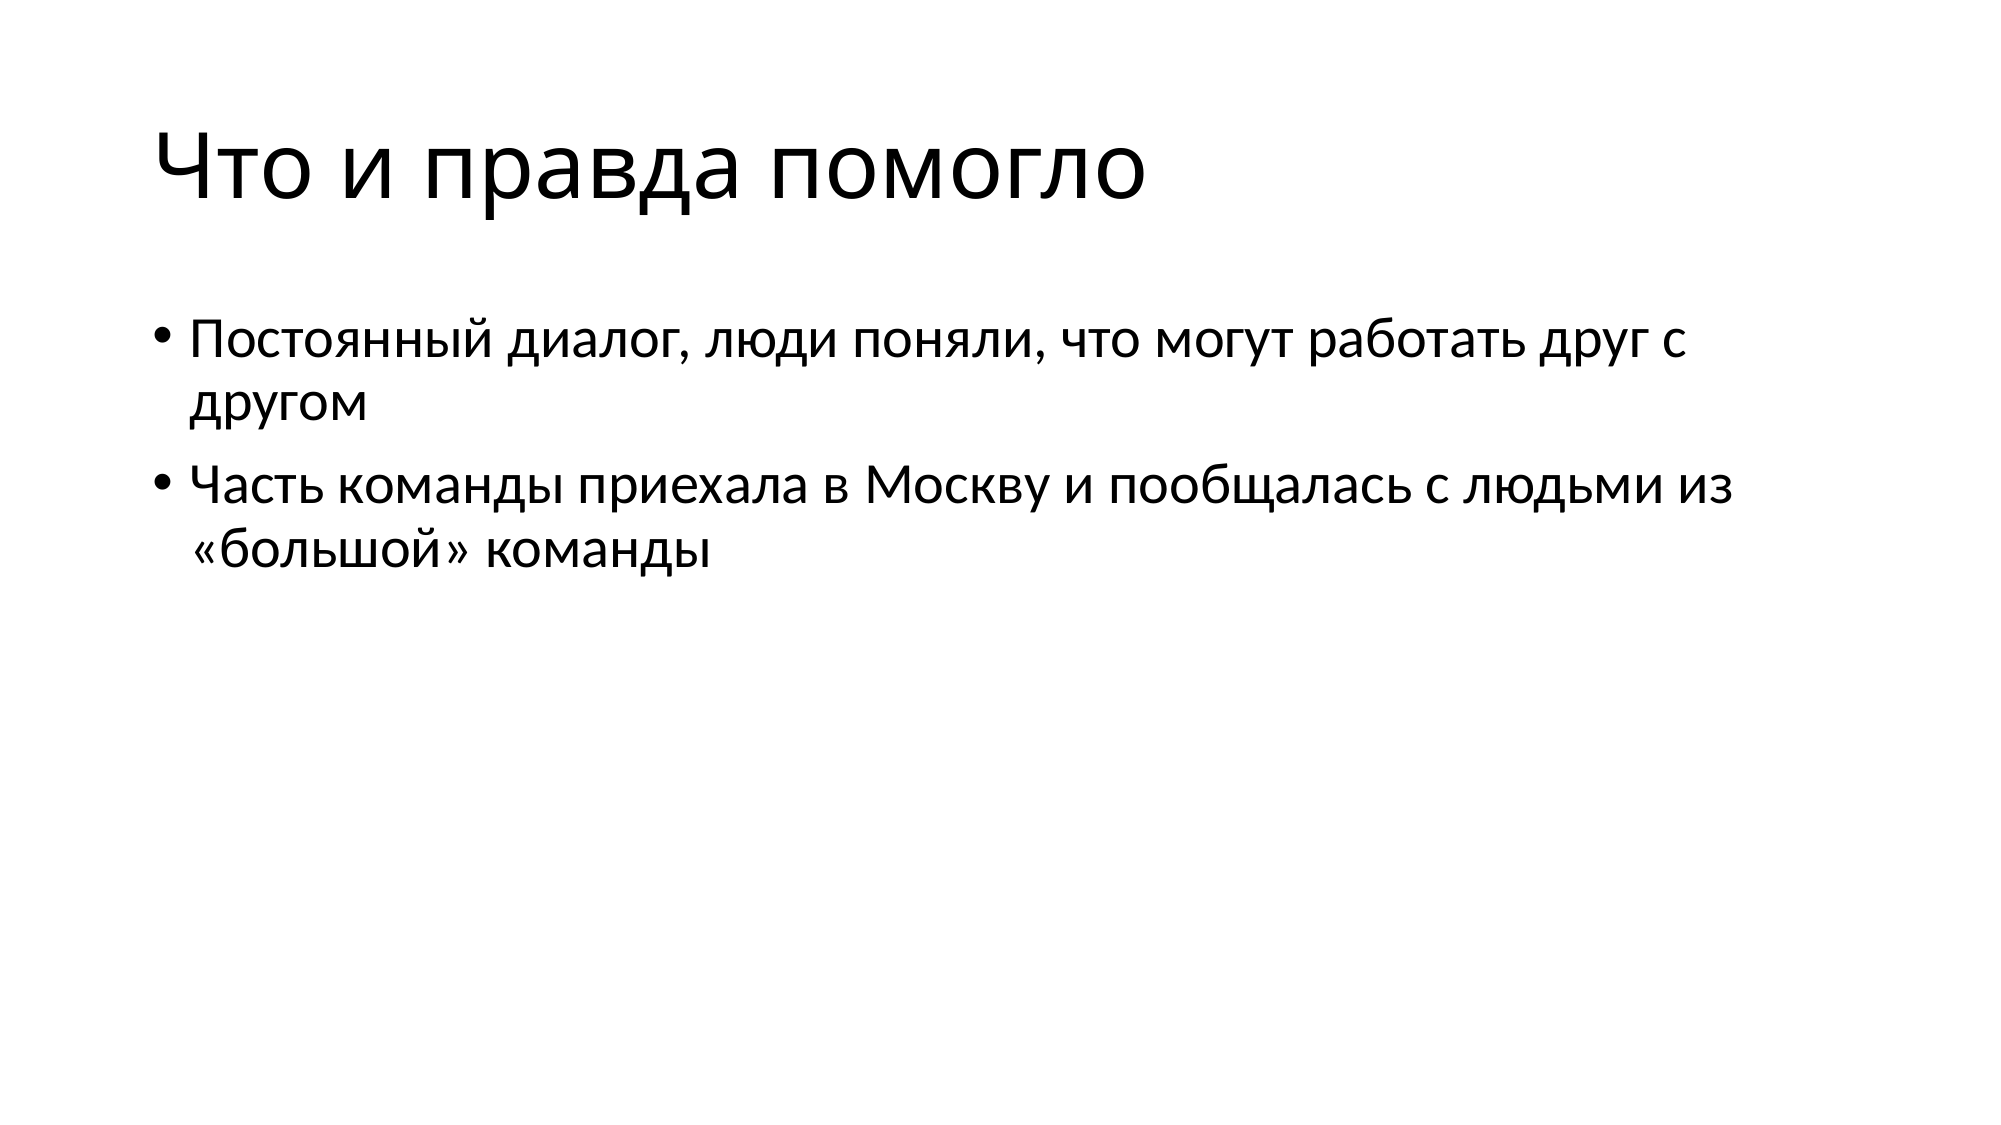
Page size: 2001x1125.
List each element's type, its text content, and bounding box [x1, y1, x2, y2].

list Постоянный диалог, люди поняли, что могут работать друг с другом Часть команды приехала в Москву и пообщалась с людьми из «большой» команды [137, 299, 1863, 1014]
title Что и правда помогло [137, 59, 1863, 278]
